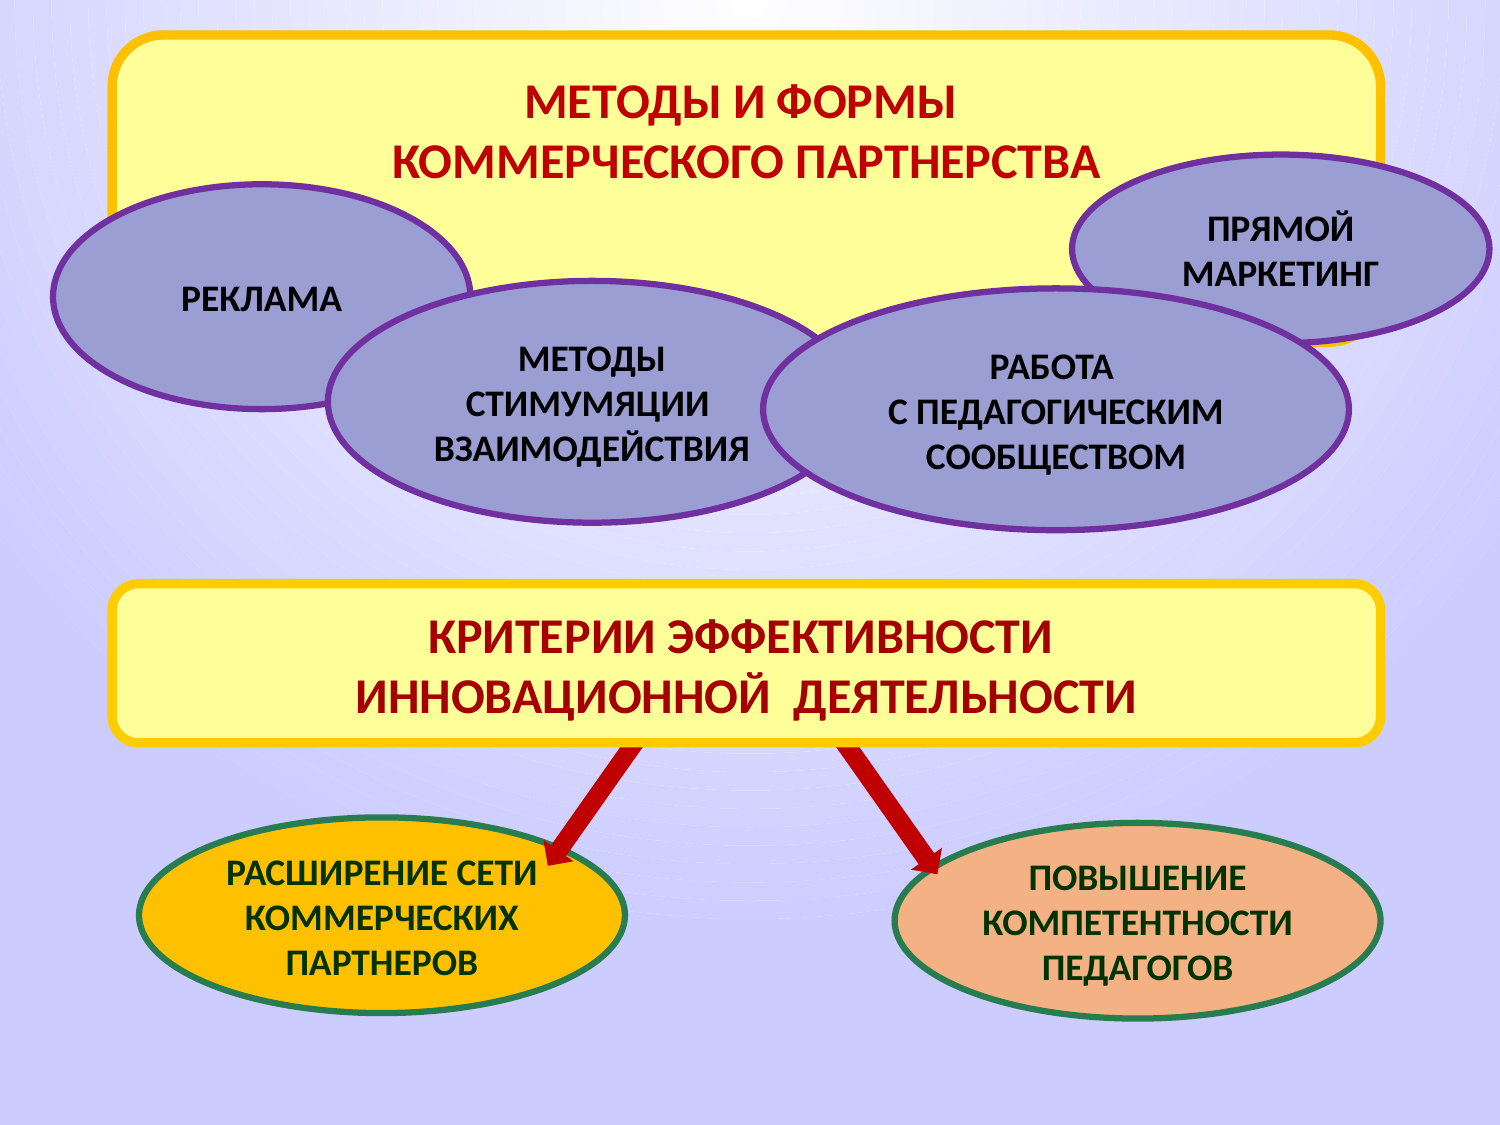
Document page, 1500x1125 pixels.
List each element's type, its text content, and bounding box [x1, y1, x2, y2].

text_box [832, 744, 944, 876]
text_box ПОВЫШЕНИЕ КОМПЕТЕНТНОСТИ ПЕДАГОГОВ [893, 821, 1382, 1020]
text_box РЕКЛАМА [51, 183, 472, 411]
text_box РАБОТА С ПЕДАГОГИЧЕСКИМ СООБЩЕСТВОМ [762, 287, 1350, 532]
text_box [541, 744, 647, 868]
text_box ПРЯМОЙ МАРКЕТИНГ [1071, 153, 1491, 344]
text_box МЕТОДЫ СТИМУМЯЦИИ ВЗАИМОДЕЙСТВИЯ [326, 279, 818, 524]
text_box РАСШИРЕНИЕ СЕТИ КОММЕРЧЕСКИХ ПАРТНЕРОВ [137, 816, 626, 1015]
text_box КРИТЕРИИ ЭФФЕКТИВНОСТИ ИННОВАЦИОННОЙ ДЕЯТЕЛЬНОСТИ [111, 582, 1382, 744]
text_box МЕТОДЫ И ФОРМЫ КОММЕРЧЕСКОГО ПАРТНЕРСТВА [111, 33, 1382, 337]
